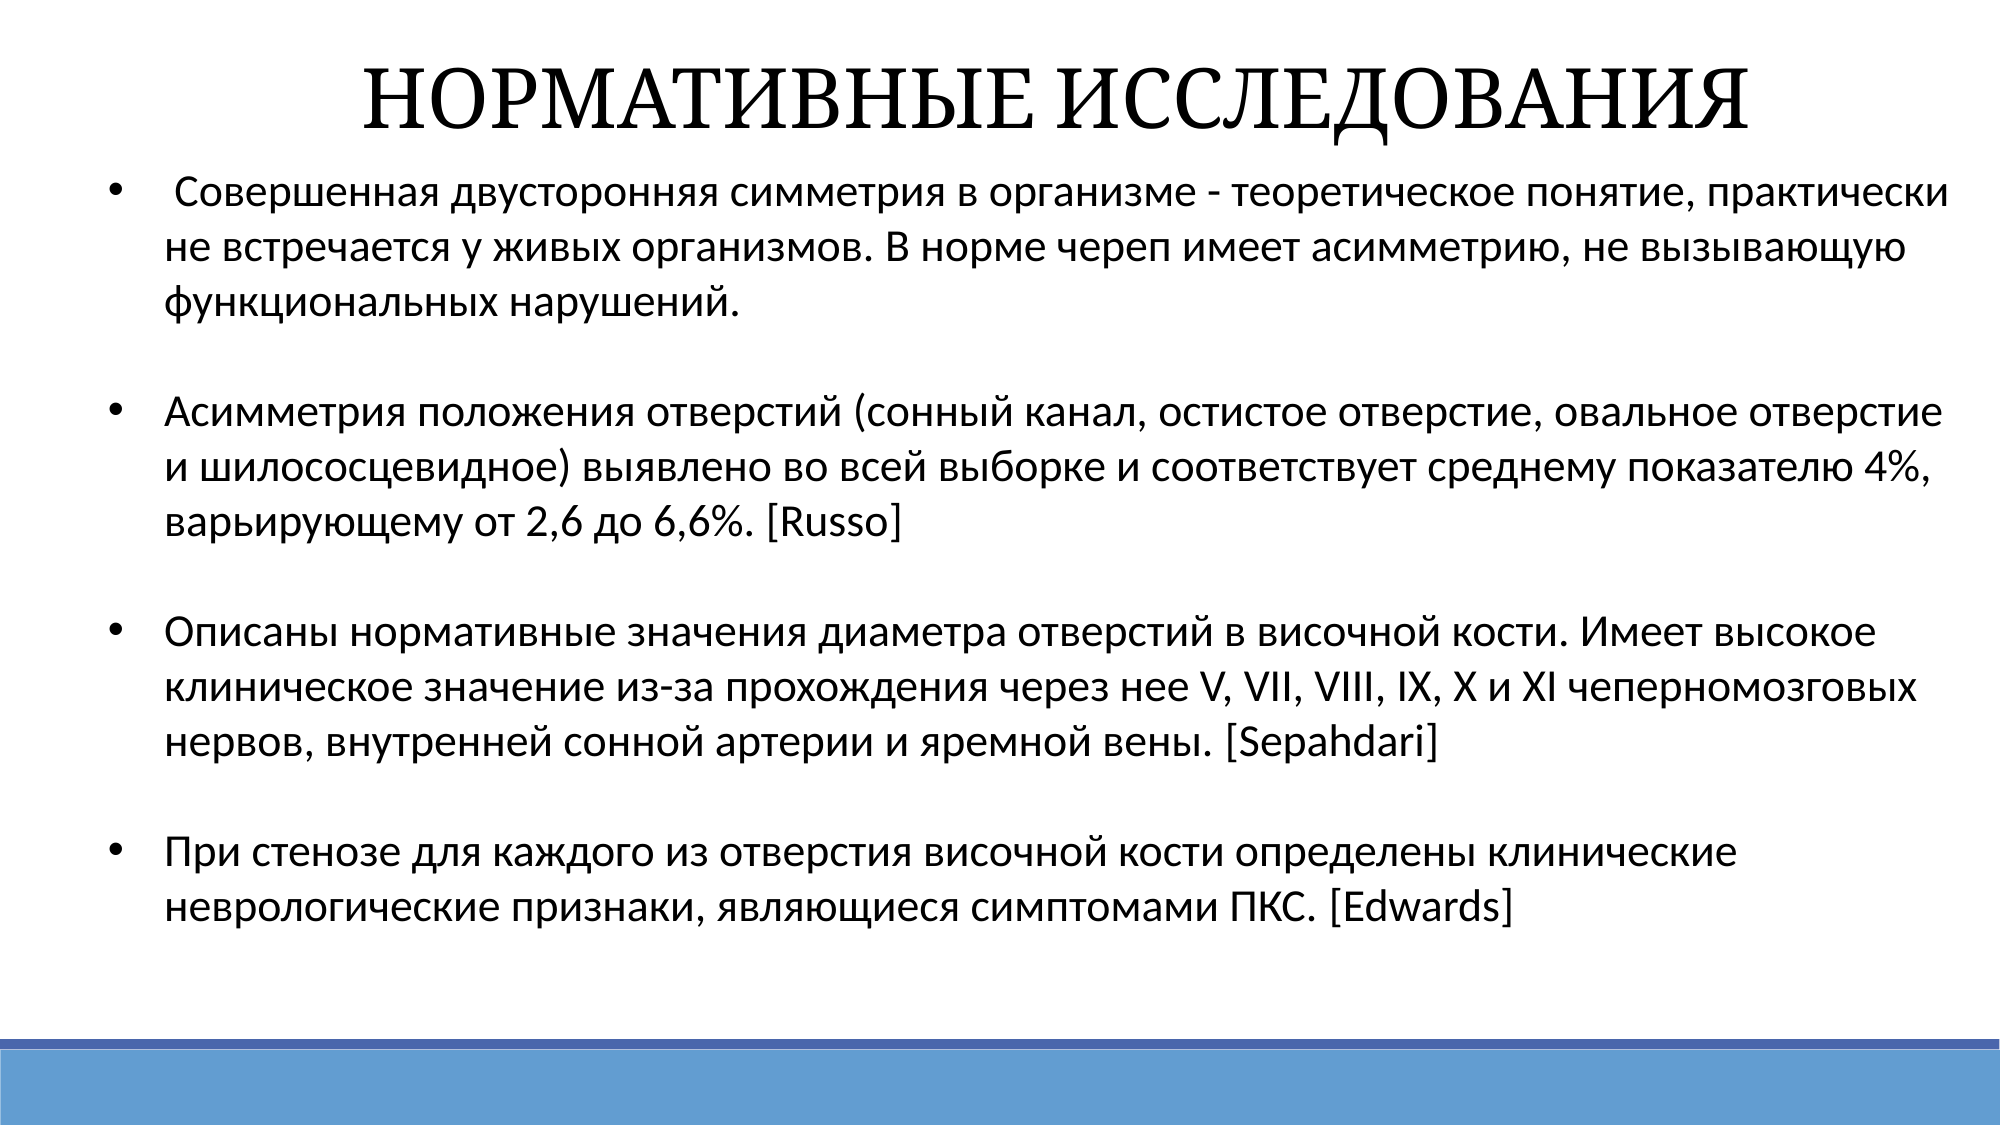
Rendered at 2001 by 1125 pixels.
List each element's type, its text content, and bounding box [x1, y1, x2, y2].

text_box нормативные исследования [347, 37, 1795, 153]
text_box Совершенная двусторонняя симметрия в организме - теоретическое понятие, практически не встречается у живых организмов. В норме череп имеет асимметрию, не вызывающую функциональных нарушений. Асимметрия положения отверстий (сонный канал, остистое отверстие, овальное отверстие и шилососцевидное) выявлено во всей выборке и соответствует среднему показателю 4%, варьирующему от 2,6 до 6,6%. [Russo] Описаны нормативные значения диаметра отверстий в височной кости. Имеет высокое клиническое значение из-за прохождения через нее V, VII, VIII, IX, X и XI чеперномозговых нервов, внутренней сонной артерии и яремной вены. [Sepahdari] При стенозе для каждого из отверстия височной кости определены клинические неврологические признаки, являющиеся симптомами ПКС. [Edwards] [93, 153, 1974, 939]
